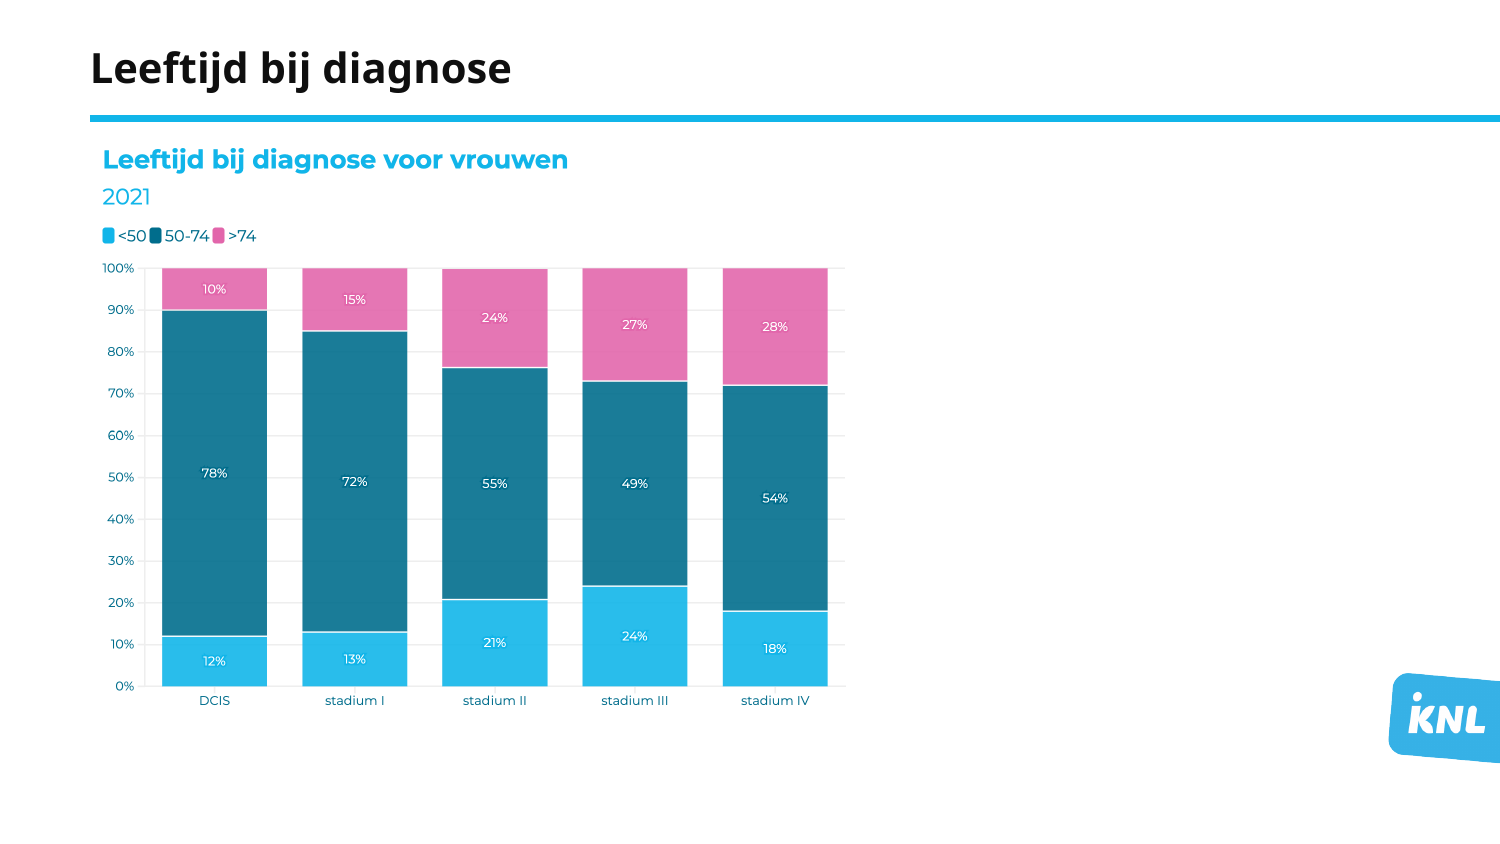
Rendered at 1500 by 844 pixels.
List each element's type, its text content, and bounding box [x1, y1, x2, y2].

picture [90, 135, 888, 729]
picture [1277, 669, 1500, 767]
title Leeftijd bij diagnose [89, 41, 1384, 107]
